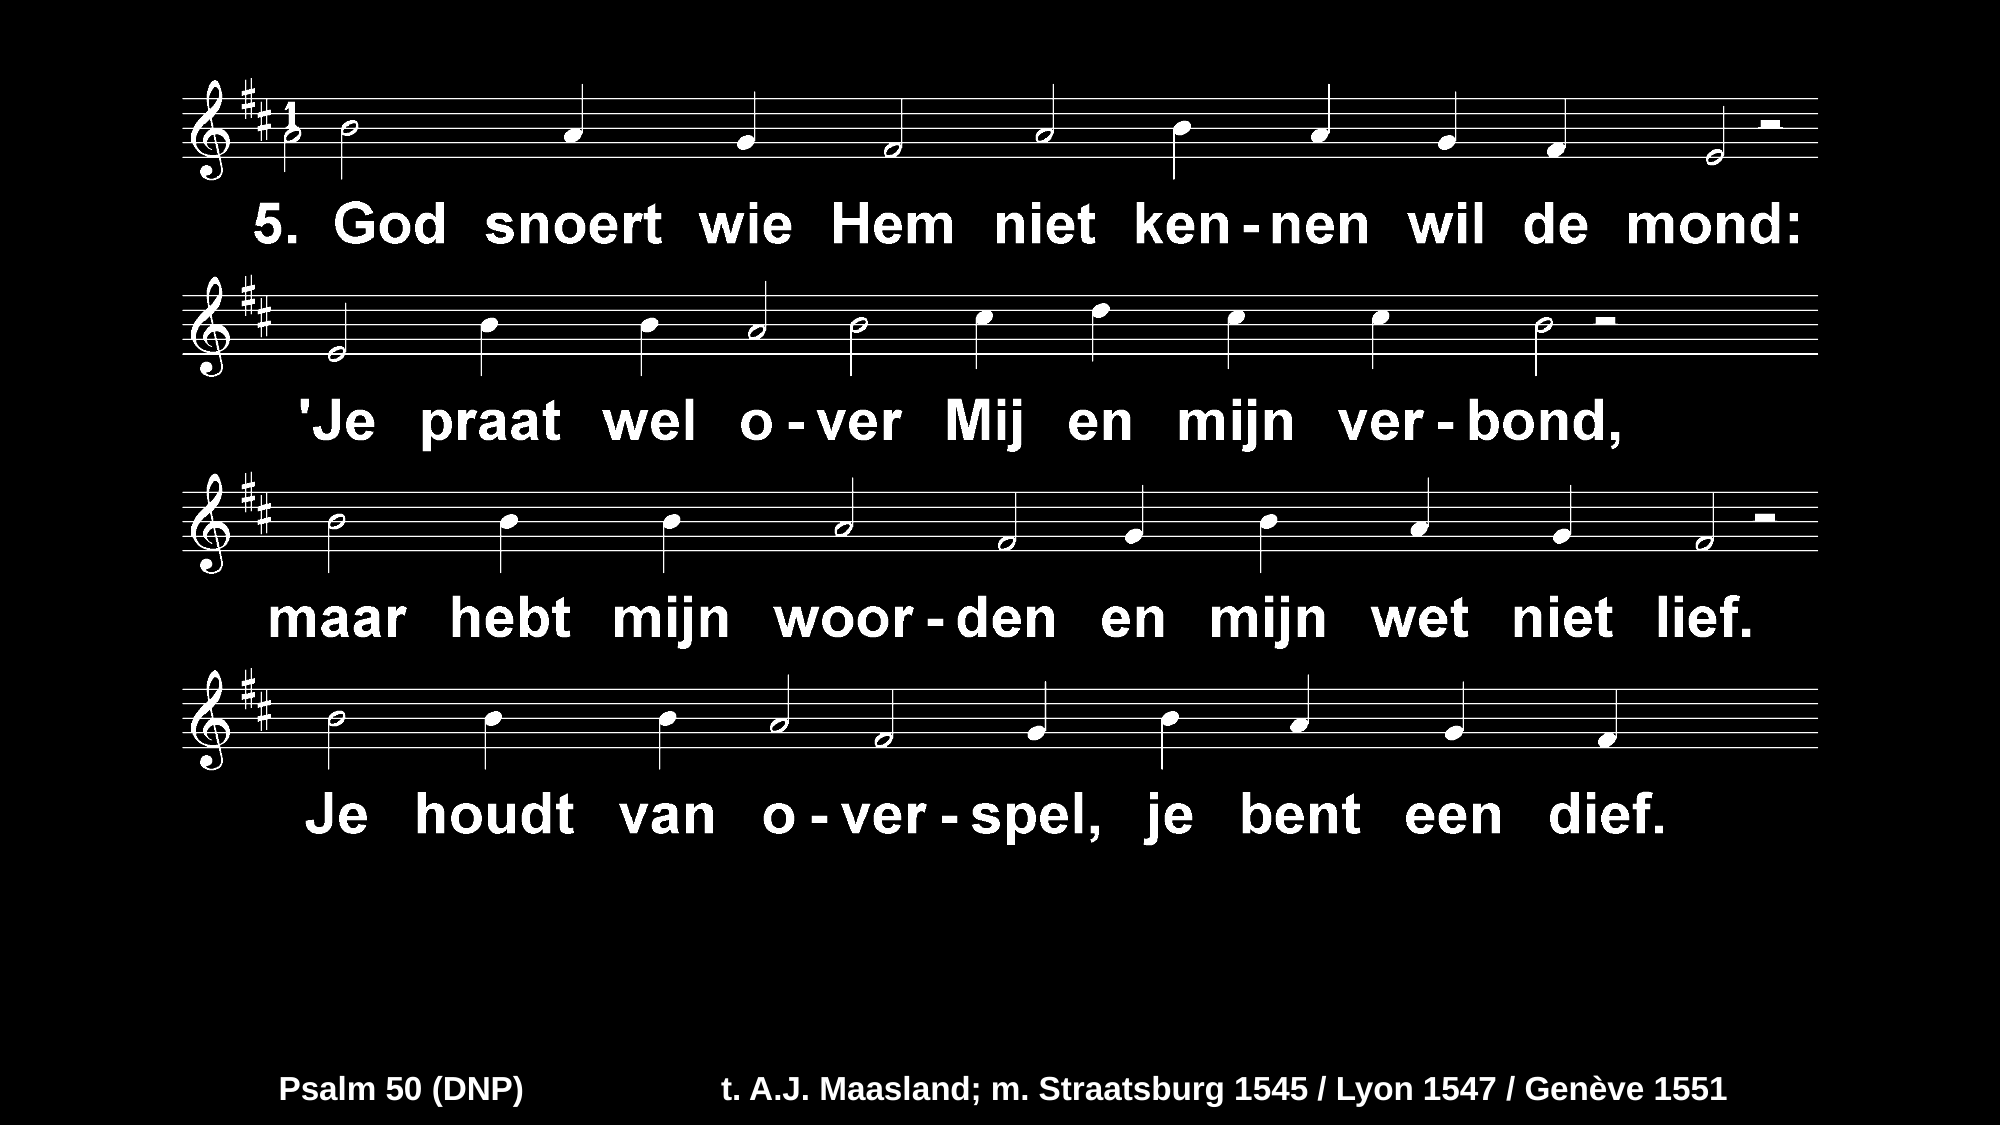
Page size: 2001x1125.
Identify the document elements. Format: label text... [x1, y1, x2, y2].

picture [166, 62, 1834, 861]
text_box Psalm 50 (DNP) t. A.J. Maasland; m. Straatsburg 1545 / Lyon 1547 / Genève 1551 [263, 1059, 1745, 1115]
